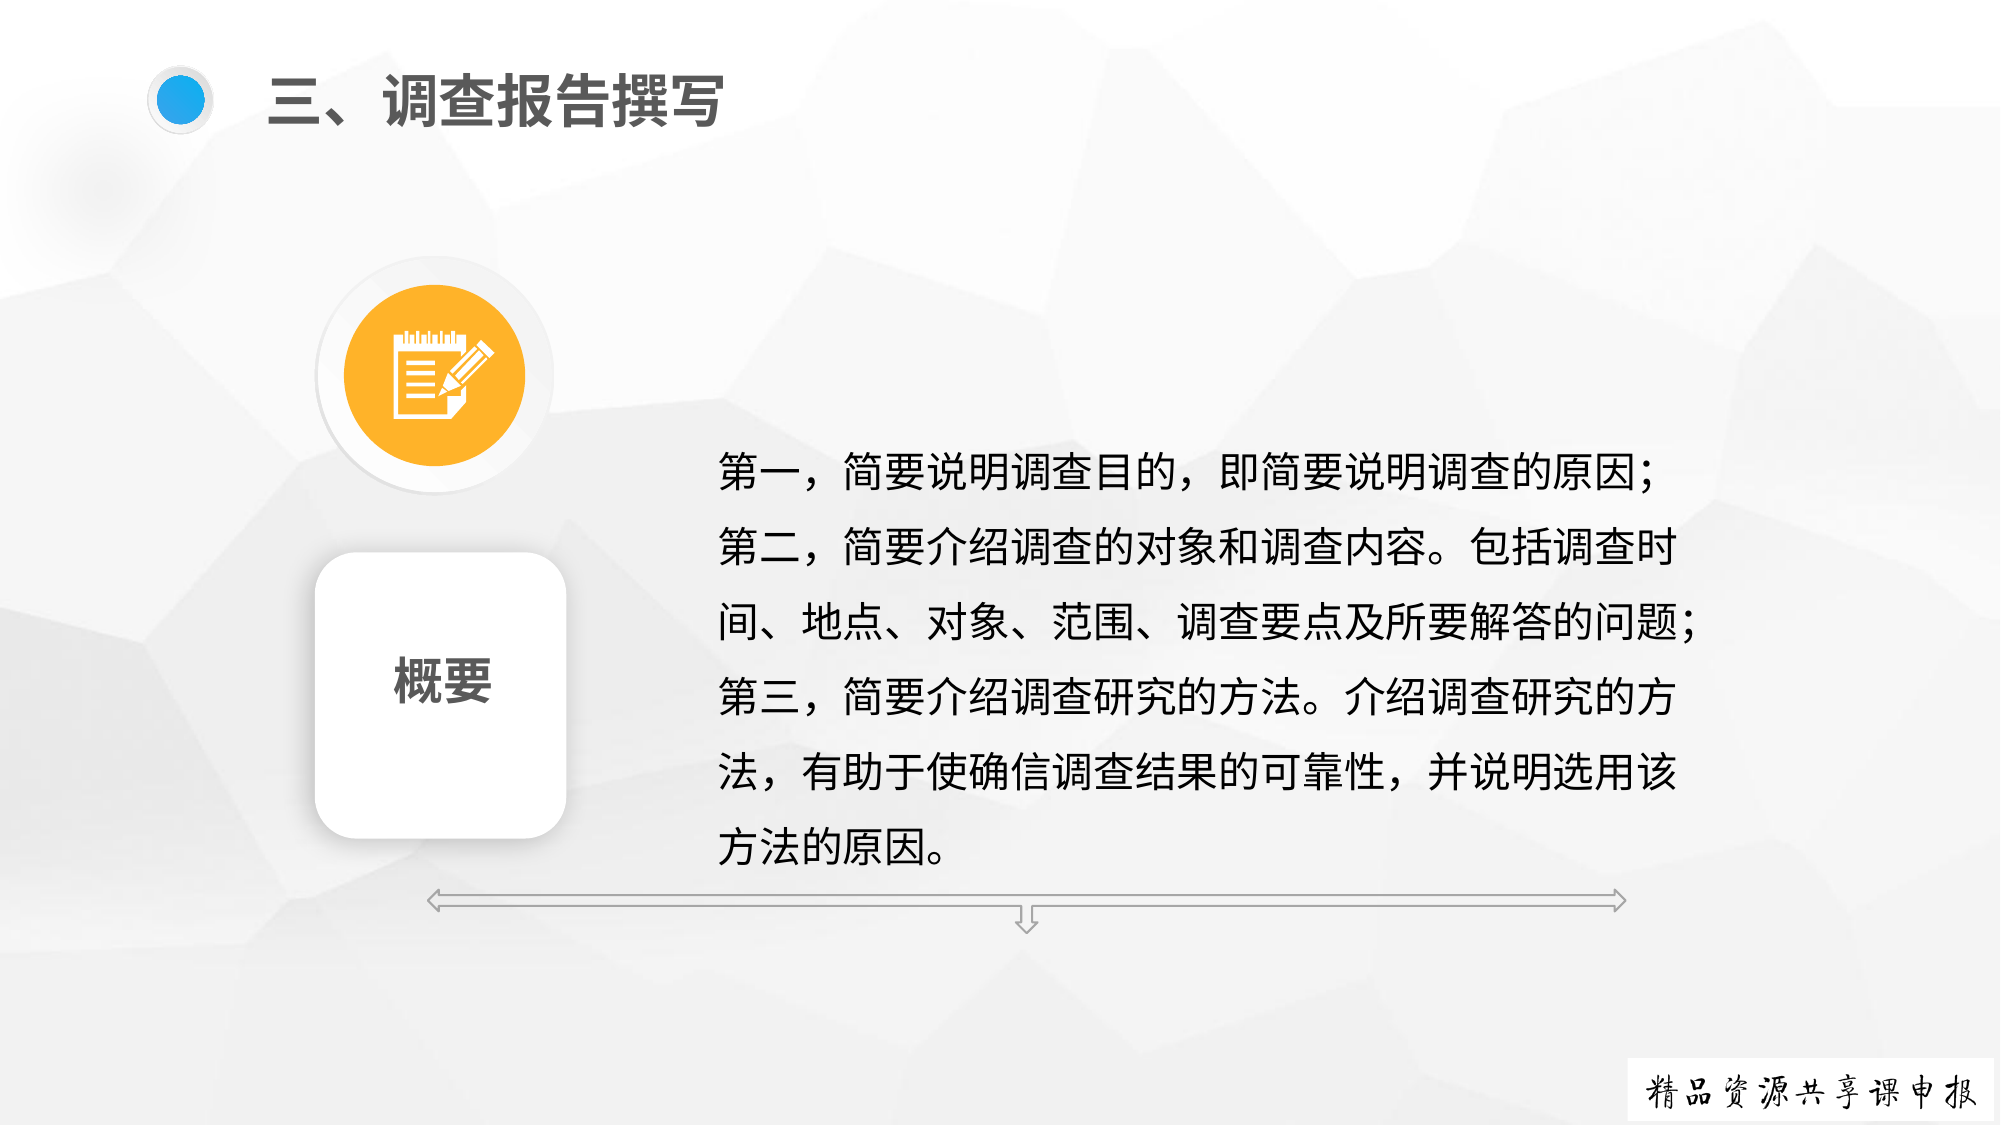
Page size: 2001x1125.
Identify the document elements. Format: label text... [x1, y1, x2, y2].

text_box [312, 550, 569, 841]
text_box 概要 [327, 625, 561, 717]
text_box [425, 887, 1628, 936]
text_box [147, 65, 215, 135]
text_box 三、调查报告撰写 [221, 55, 790, 143]
text_box 第一，简要说明调查目的，即简要说明调查的原因； 第二，简要介绍调查的对象和调查内容。包括调查时间、地点、对象、范围、调查要点及所要解答的问题； 第三，简要介绍调查研究的方法。介绍调查研究的方法，有助于使确信调查结果的可靠性，并说明选用该方法的原因。 [704, 420, 1733, 871]
picture [0, 0, 2001, 1125]
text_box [314, 255, 555, 496]
